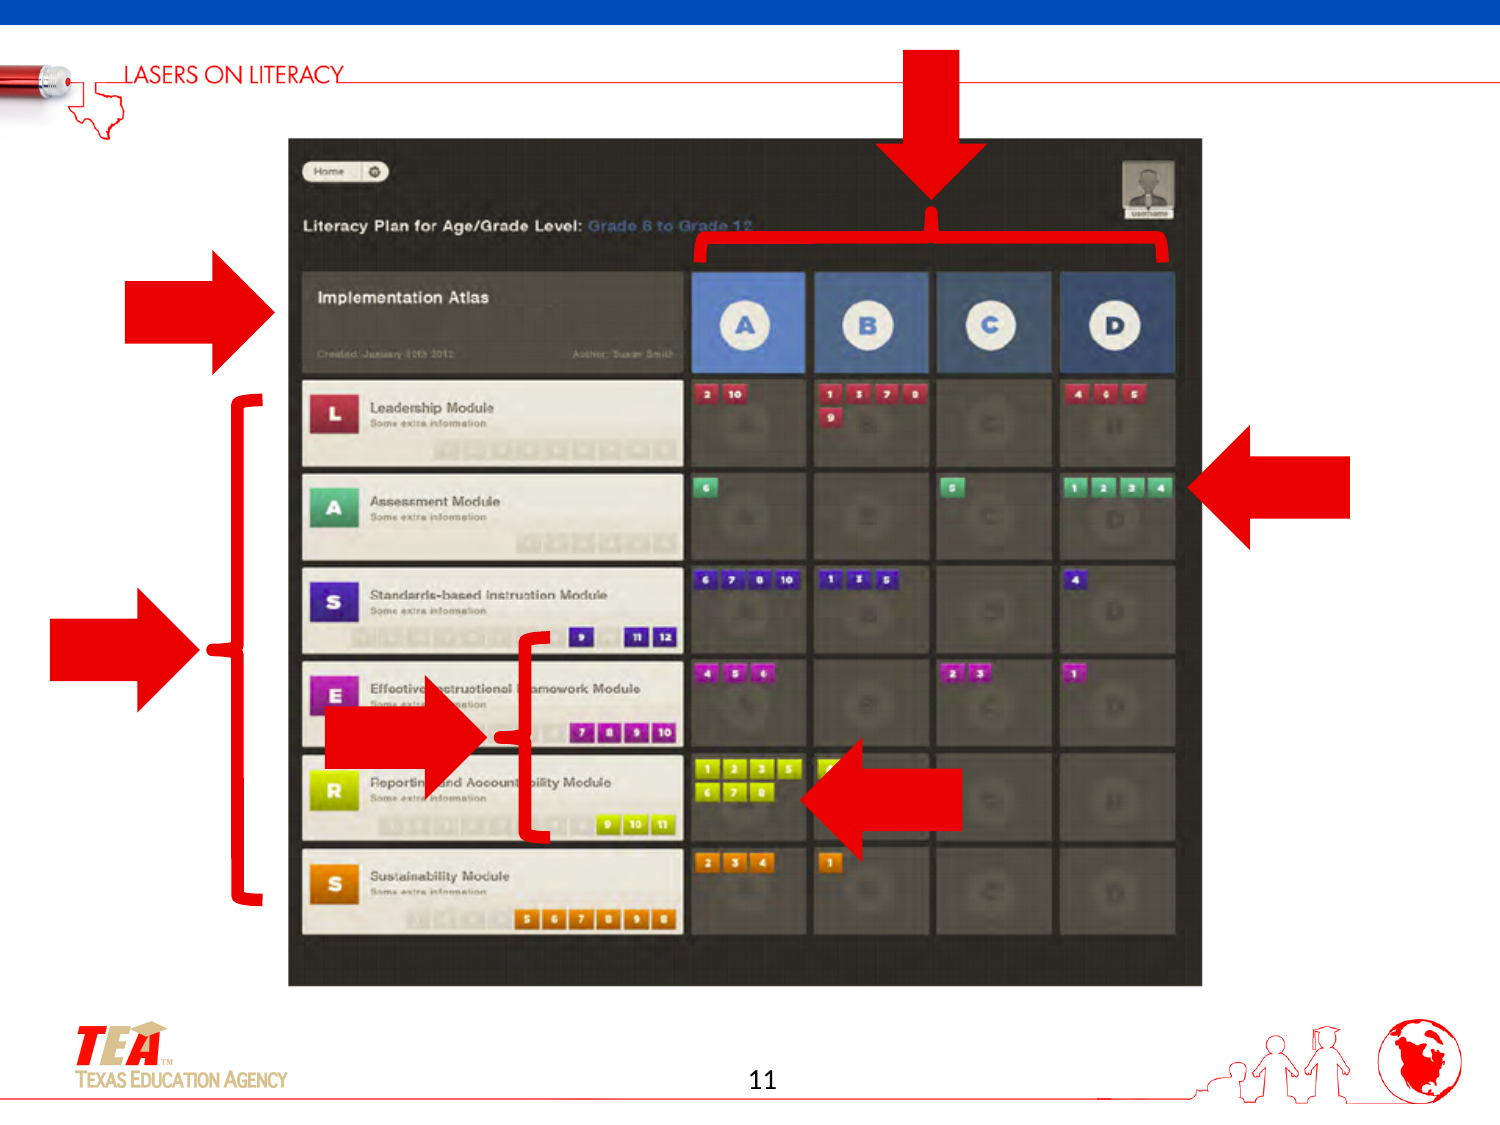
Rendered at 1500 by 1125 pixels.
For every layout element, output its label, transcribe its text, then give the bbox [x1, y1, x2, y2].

slide_number 11 [587, 1052, 938, 1113]
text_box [324, 637, 551, 838]
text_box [49, 399, 263, 901]
text_box [1207, 423, 1352, 552]
picture [0, 998, 1500, 1125]
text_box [699, 49, 1163, 263]
picture [0, 25, 1500, 988]
text_box [122, 248, 278, 377]
